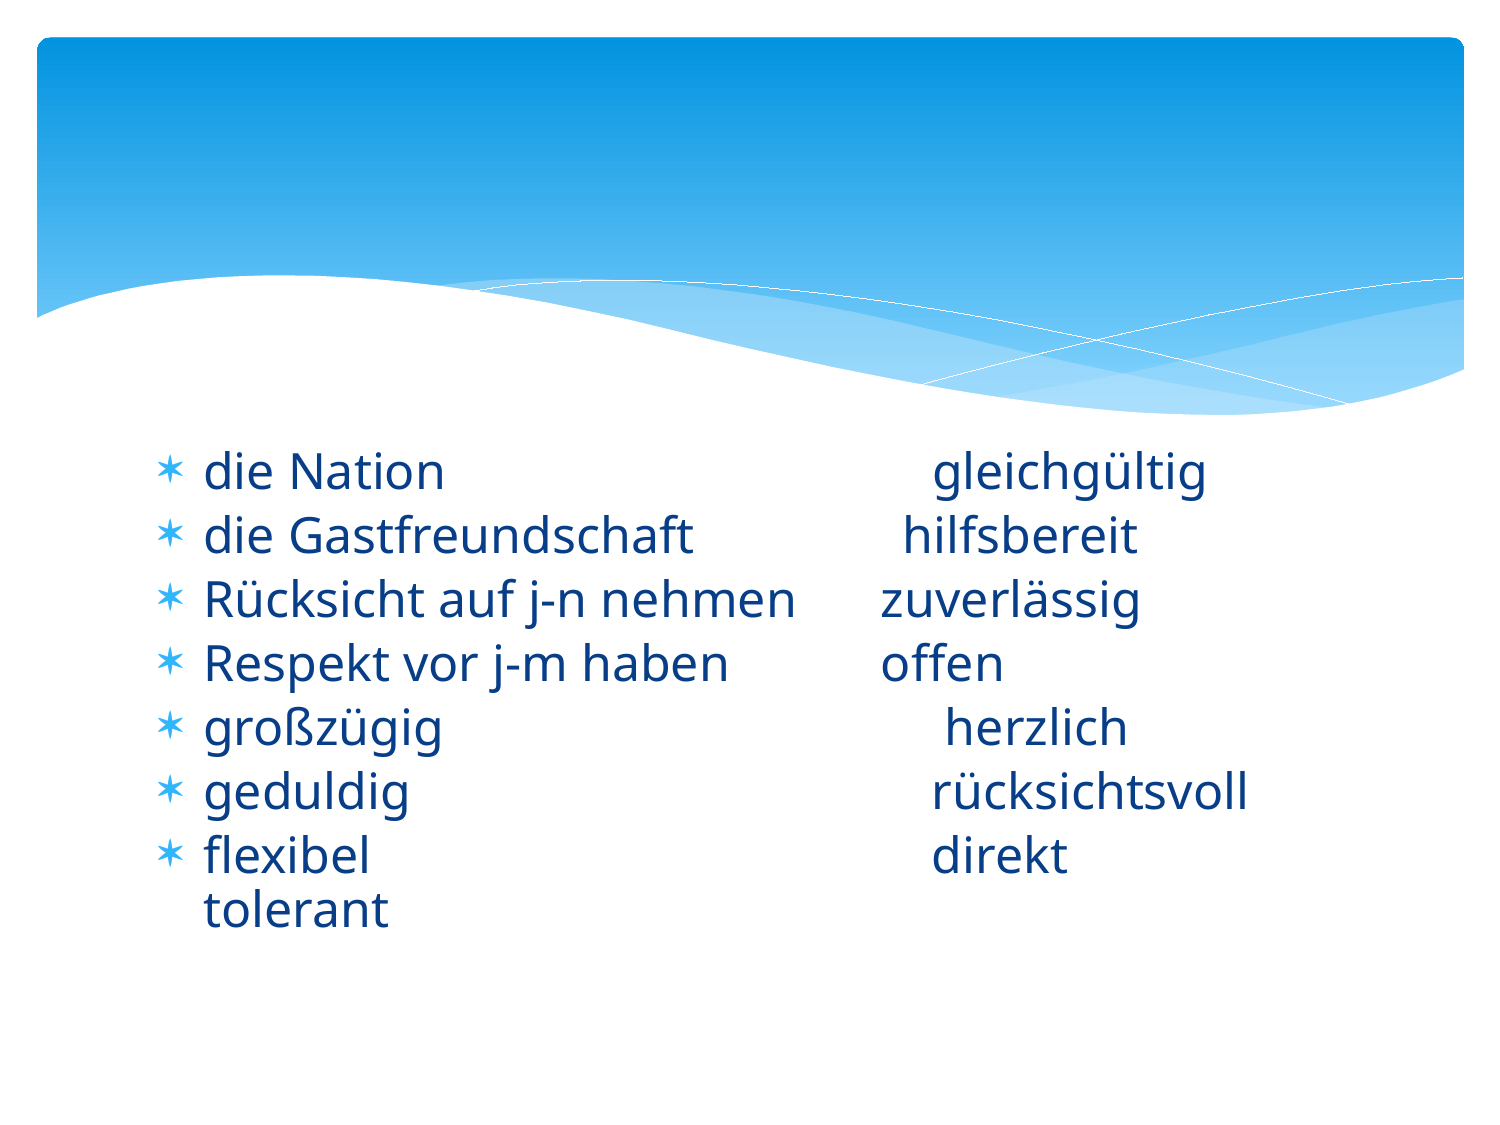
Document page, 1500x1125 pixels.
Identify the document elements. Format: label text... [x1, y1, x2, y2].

list die Nation gleichgültig die Gastfreundschaft hilfsbereit Rücksicht auf j-n nehmen zuverlässig Respekt vor j-m haben offen großzügig herzlich geduldig rücksichtsvoll flexibel direkt tolerant [143, 438, 1359, 1005]
